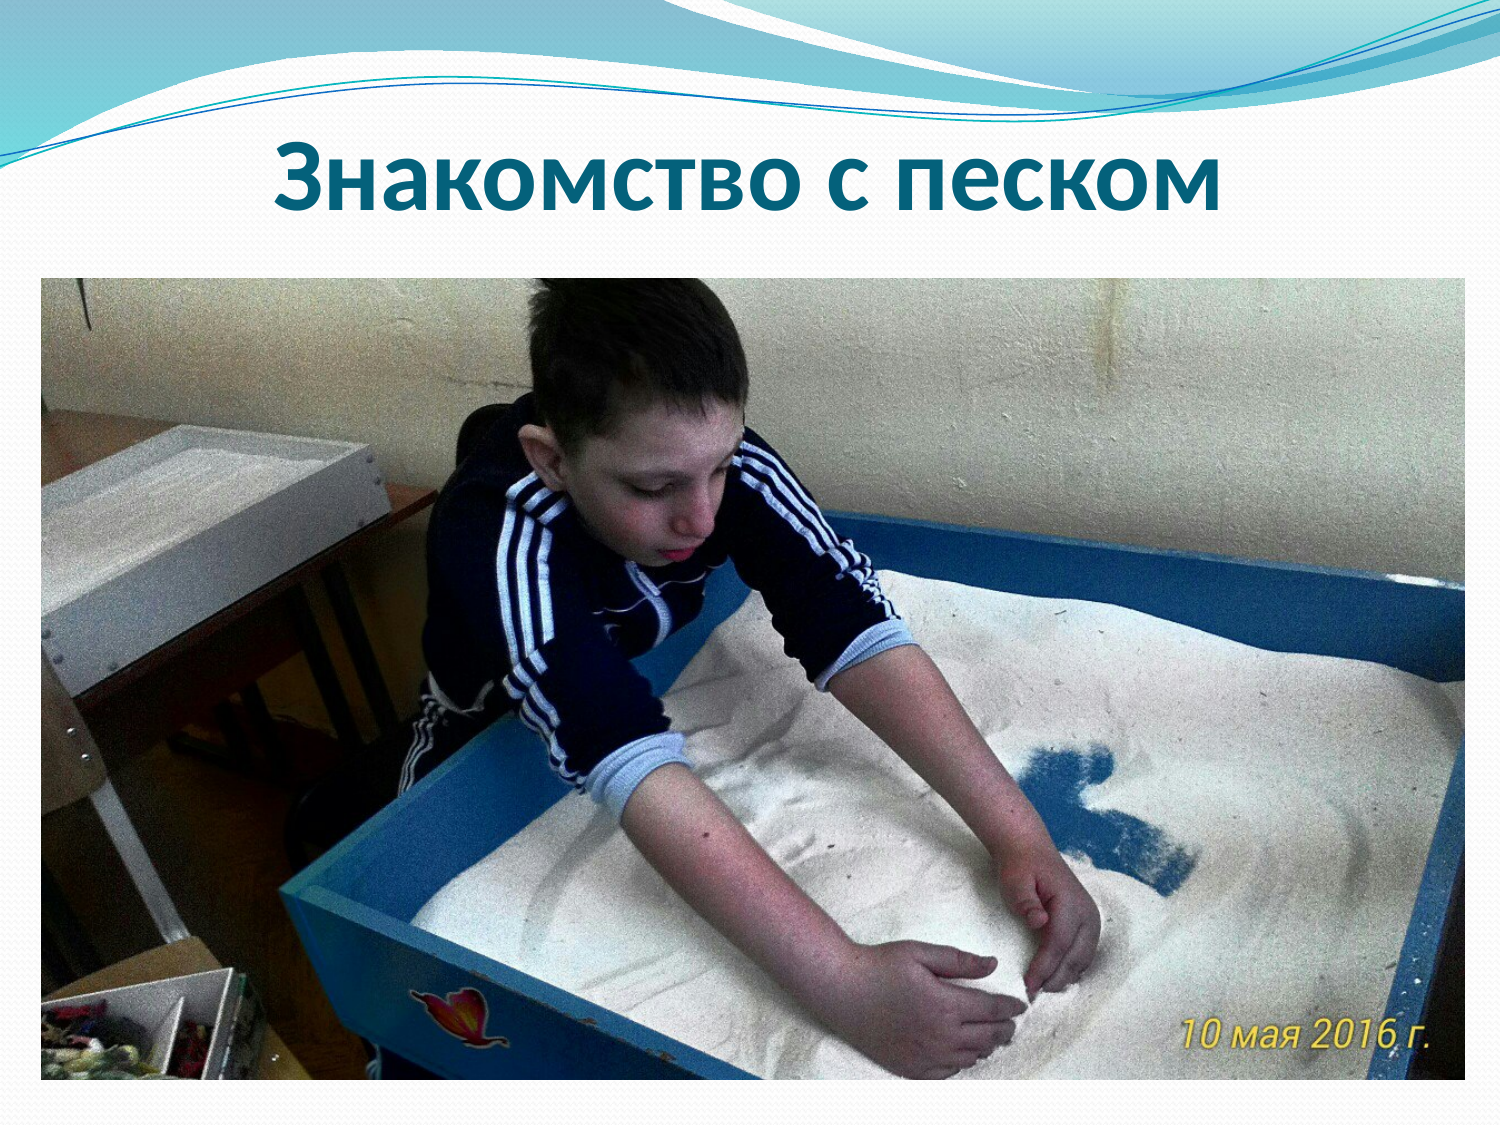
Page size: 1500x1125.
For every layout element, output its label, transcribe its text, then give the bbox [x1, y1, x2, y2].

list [40, 278, 1466, 1081]
title Знакомство с песком [75, 42, 1425, 232]
